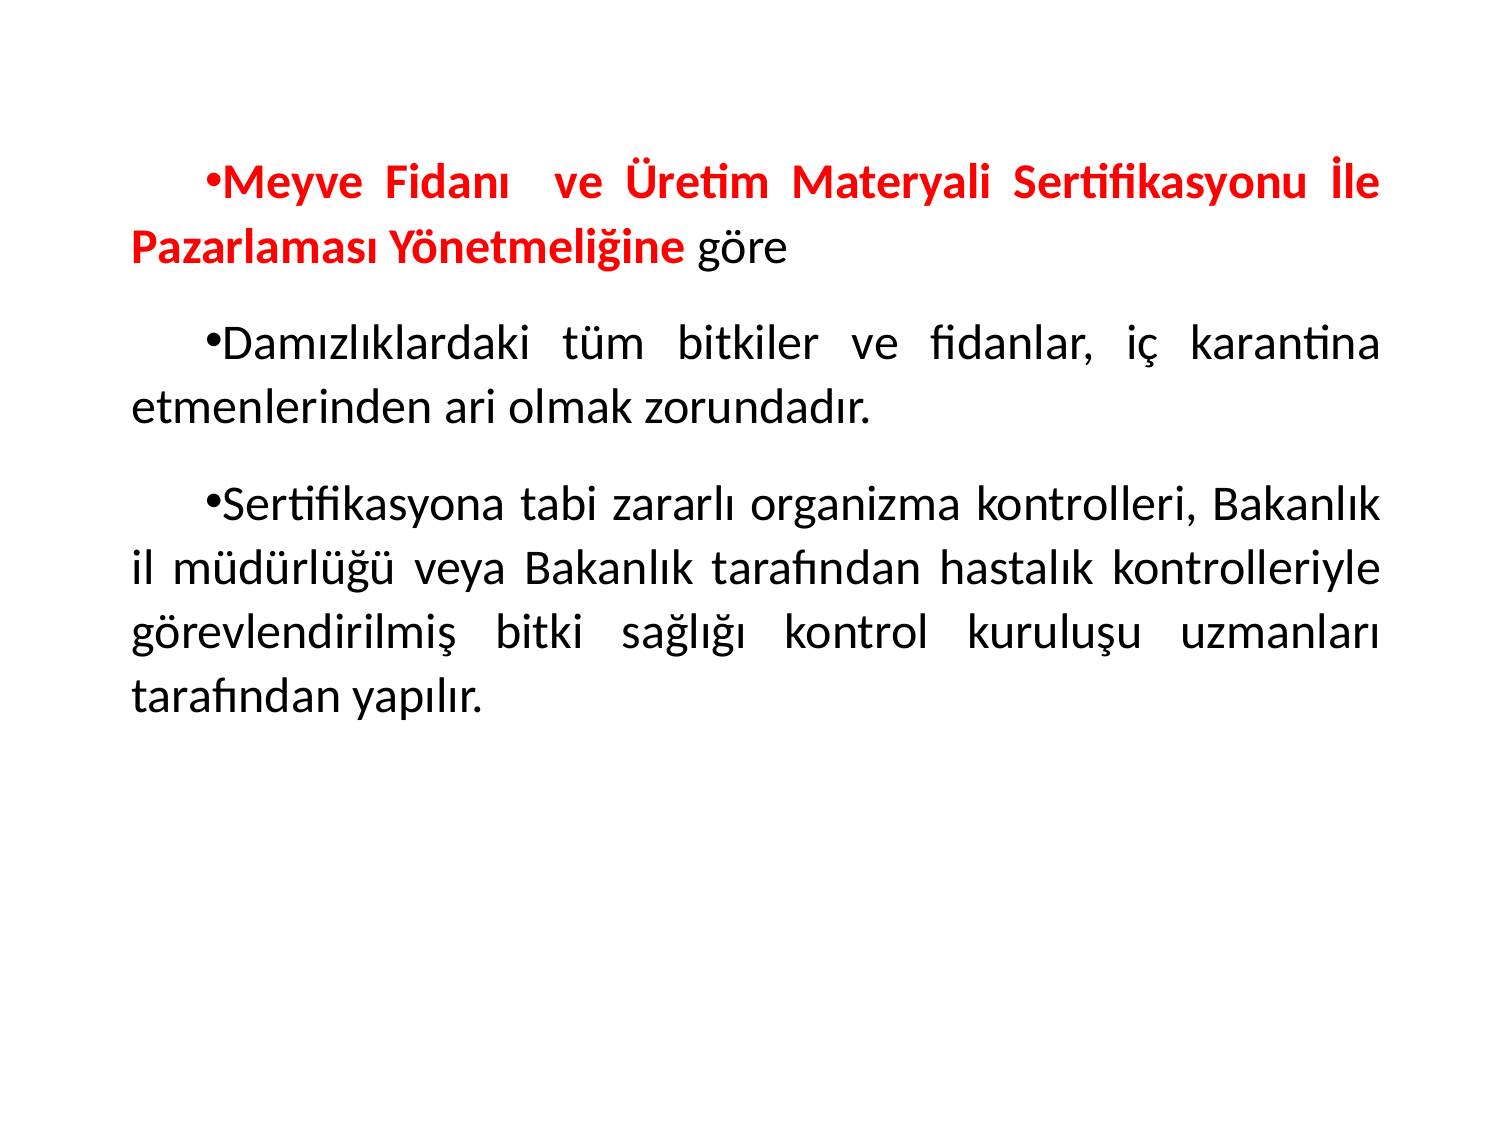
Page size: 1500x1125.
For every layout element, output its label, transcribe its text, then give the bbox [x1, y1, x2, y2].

list Meyve Fidanı ve Üretim Materyali Sertifikasyonu İle Pazarlaması Yönetmeliğine göre Damızlıklardaki tüm bitkiler ve fidanlar, iç karantina etmenlerinden ari olmak zorundadır. Sertifikasyona tabi zararlı organizma kontrolleri, Bakanlık il müdürlüğü veya Bakanlık tarafından hastalık kontrolleriyle görevlendirilmiş bitki sağlığı kontrol kuruluşu uzmanları tarafından yapılır. [88, 137, 1397, 1014]
